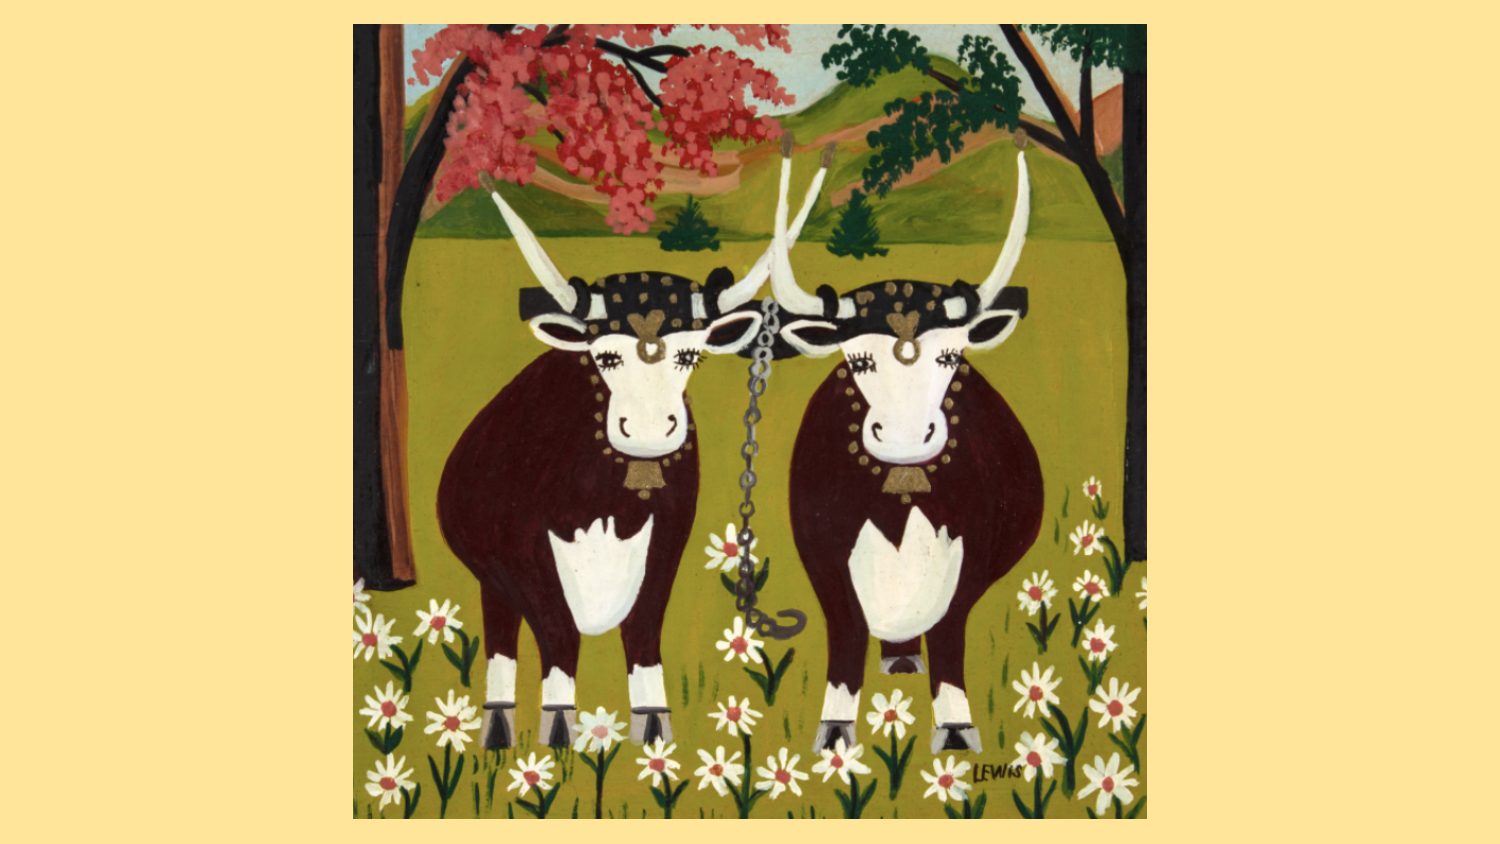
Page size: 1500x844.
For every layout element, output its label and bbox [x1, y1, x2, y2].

picture [352, 24, 1148, 819]
